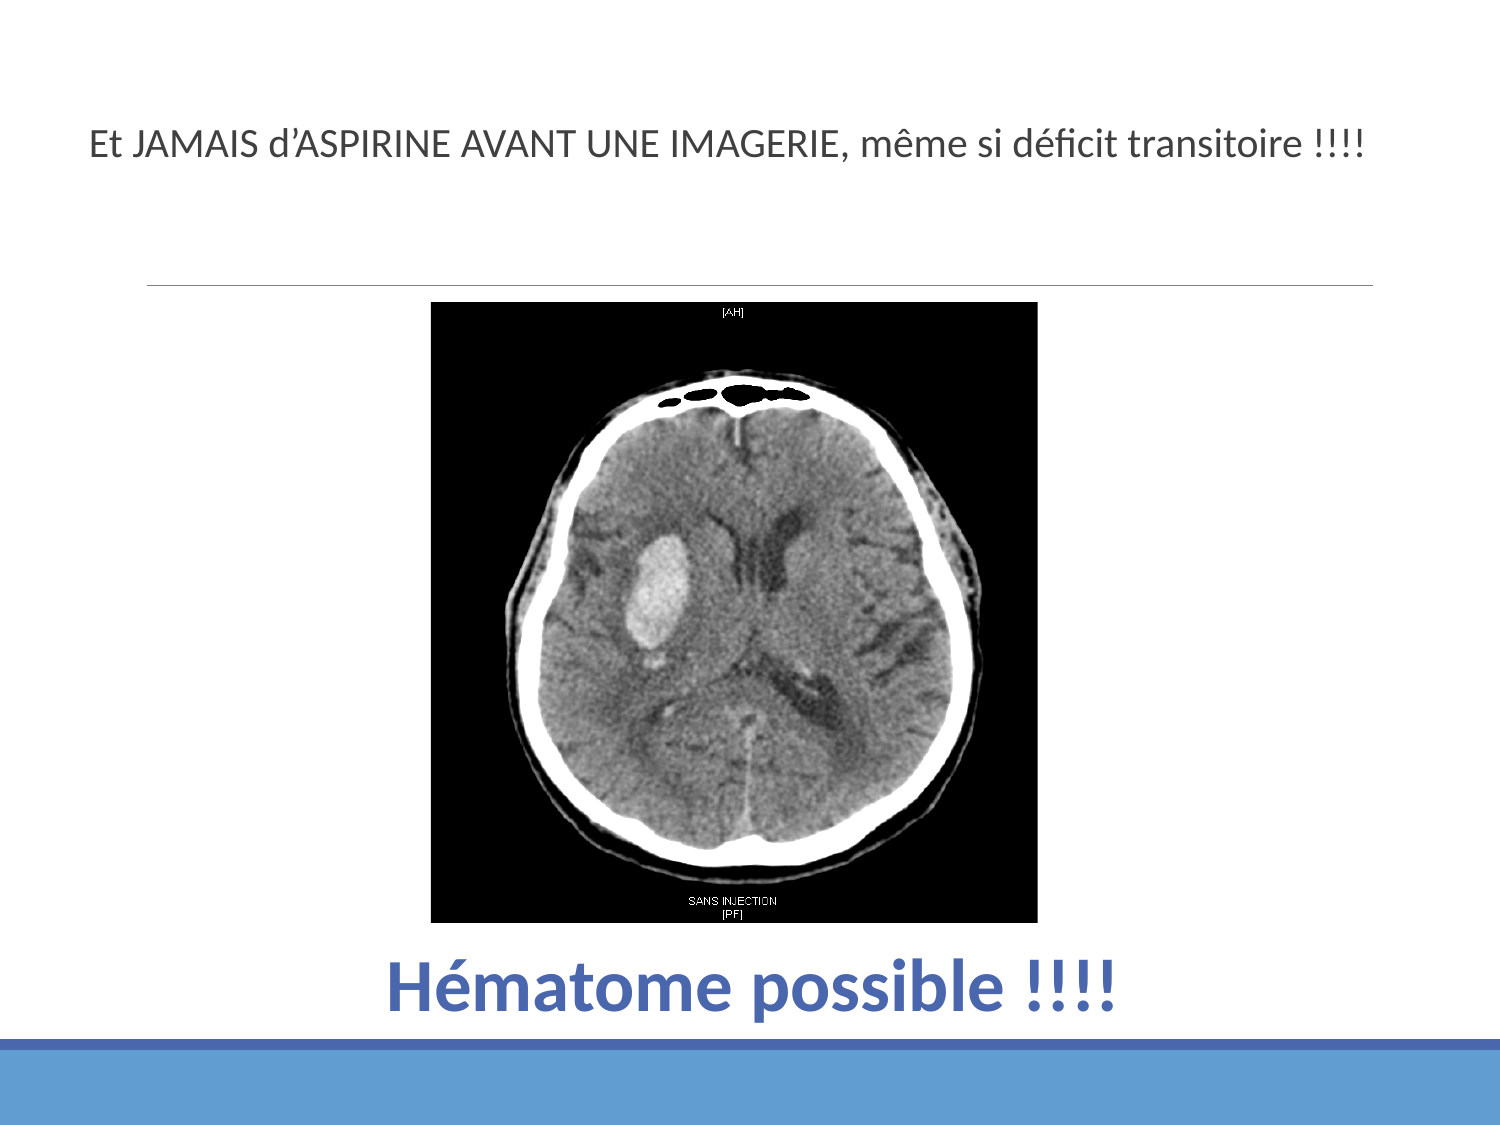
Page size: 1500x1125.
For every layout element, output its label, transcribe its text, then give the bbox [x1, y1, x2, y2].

picture [430, 302, 1039, 923]
text_box Hématome possible !!!! [372, 928, 1140, 1034]
list Et JAMAIS d’ASPIRINE AVANT UNE IMAGERIE, même si déficit transitoire !!!! [53, 113, 1404, 272]
